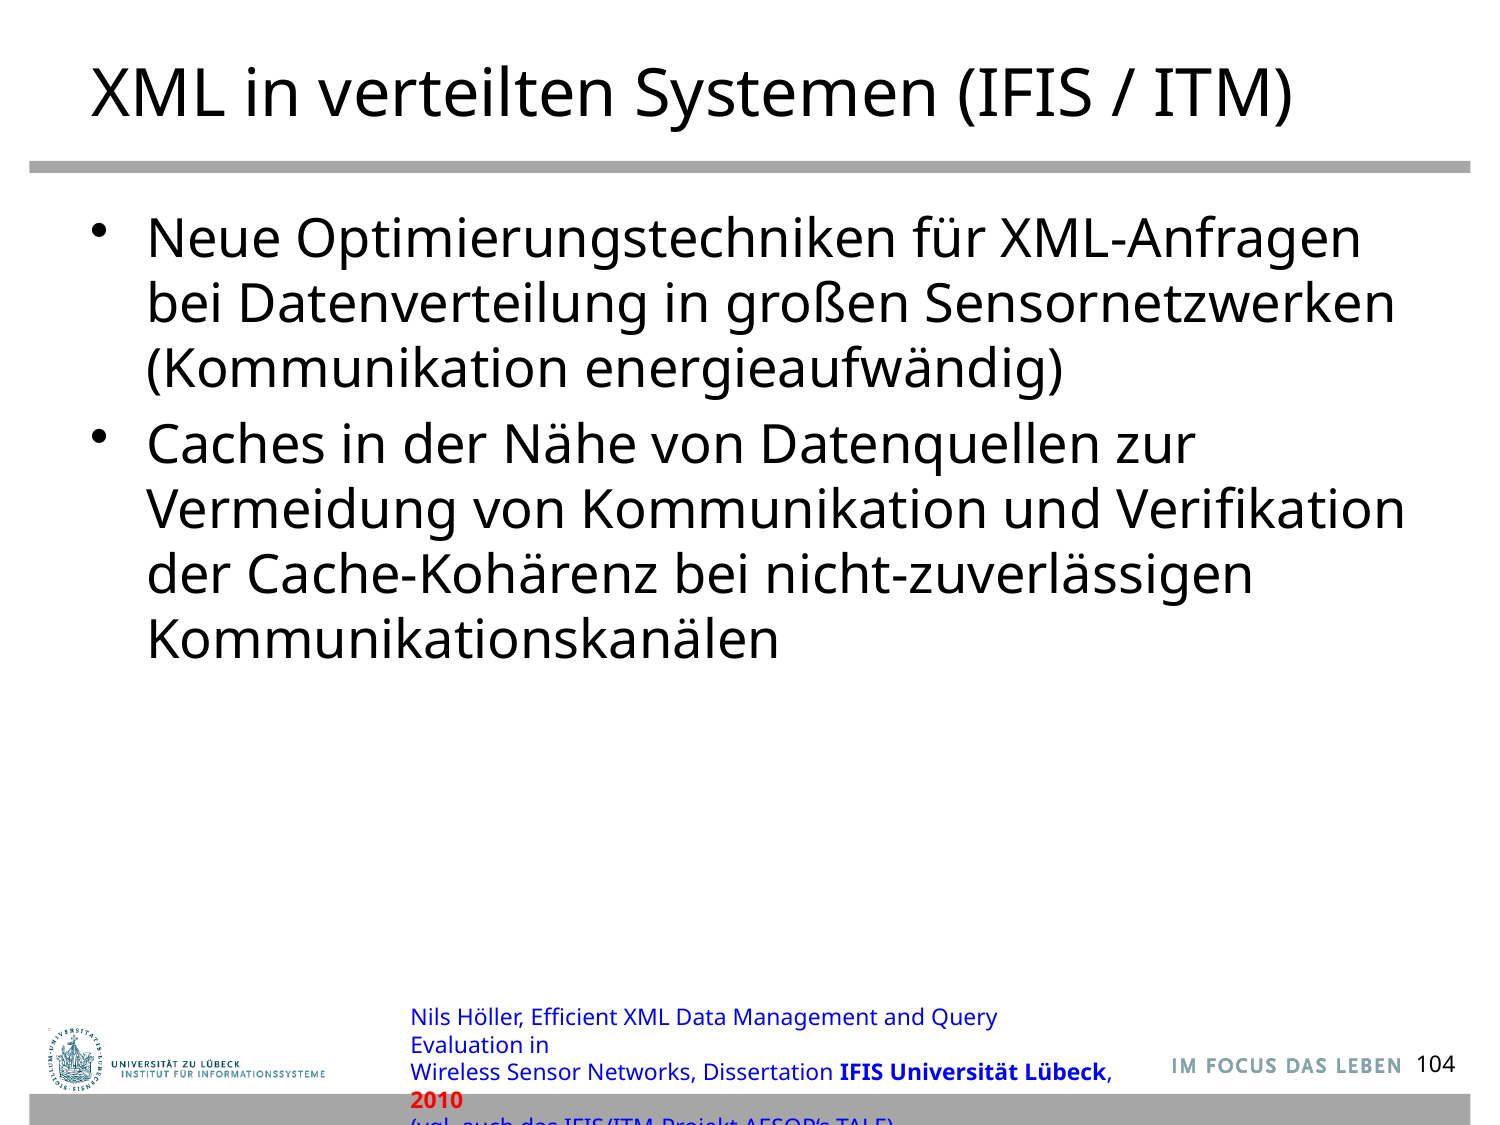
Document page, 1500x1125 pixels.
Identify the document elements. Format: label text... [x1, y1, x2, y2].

picture [1173, 1058, 1305, 1073]
slide_number 104 [1305, 1050, 1471, 1083]
text_box Nils Höller, Efficient XML Data Management and Query Evaluation in Wireless Sensor Networks, Dissertation IFIS Universität Lübeck, 2010 (vgl. auch das IFIS/ITM-Projekt AESOP‘s TALE) [395, 995, 1128, 1125]
title XML in verteilten Systemen (IFIS / ITM) [76, 42, 1427, 126]
list Neue Optimierungstechniken für XML-Anfragen bei Datenverteilung in großen Sensornetzwerken (Kommunikation energieaufwändig) Caches in der Nähe von Datenquellen zur Vermeidung von Kommunikation und Verifikation der Cache-Kohärenz bei nicht-zuverlässigen Kommunikationskanälen [75, 196, 1425, 1012]
